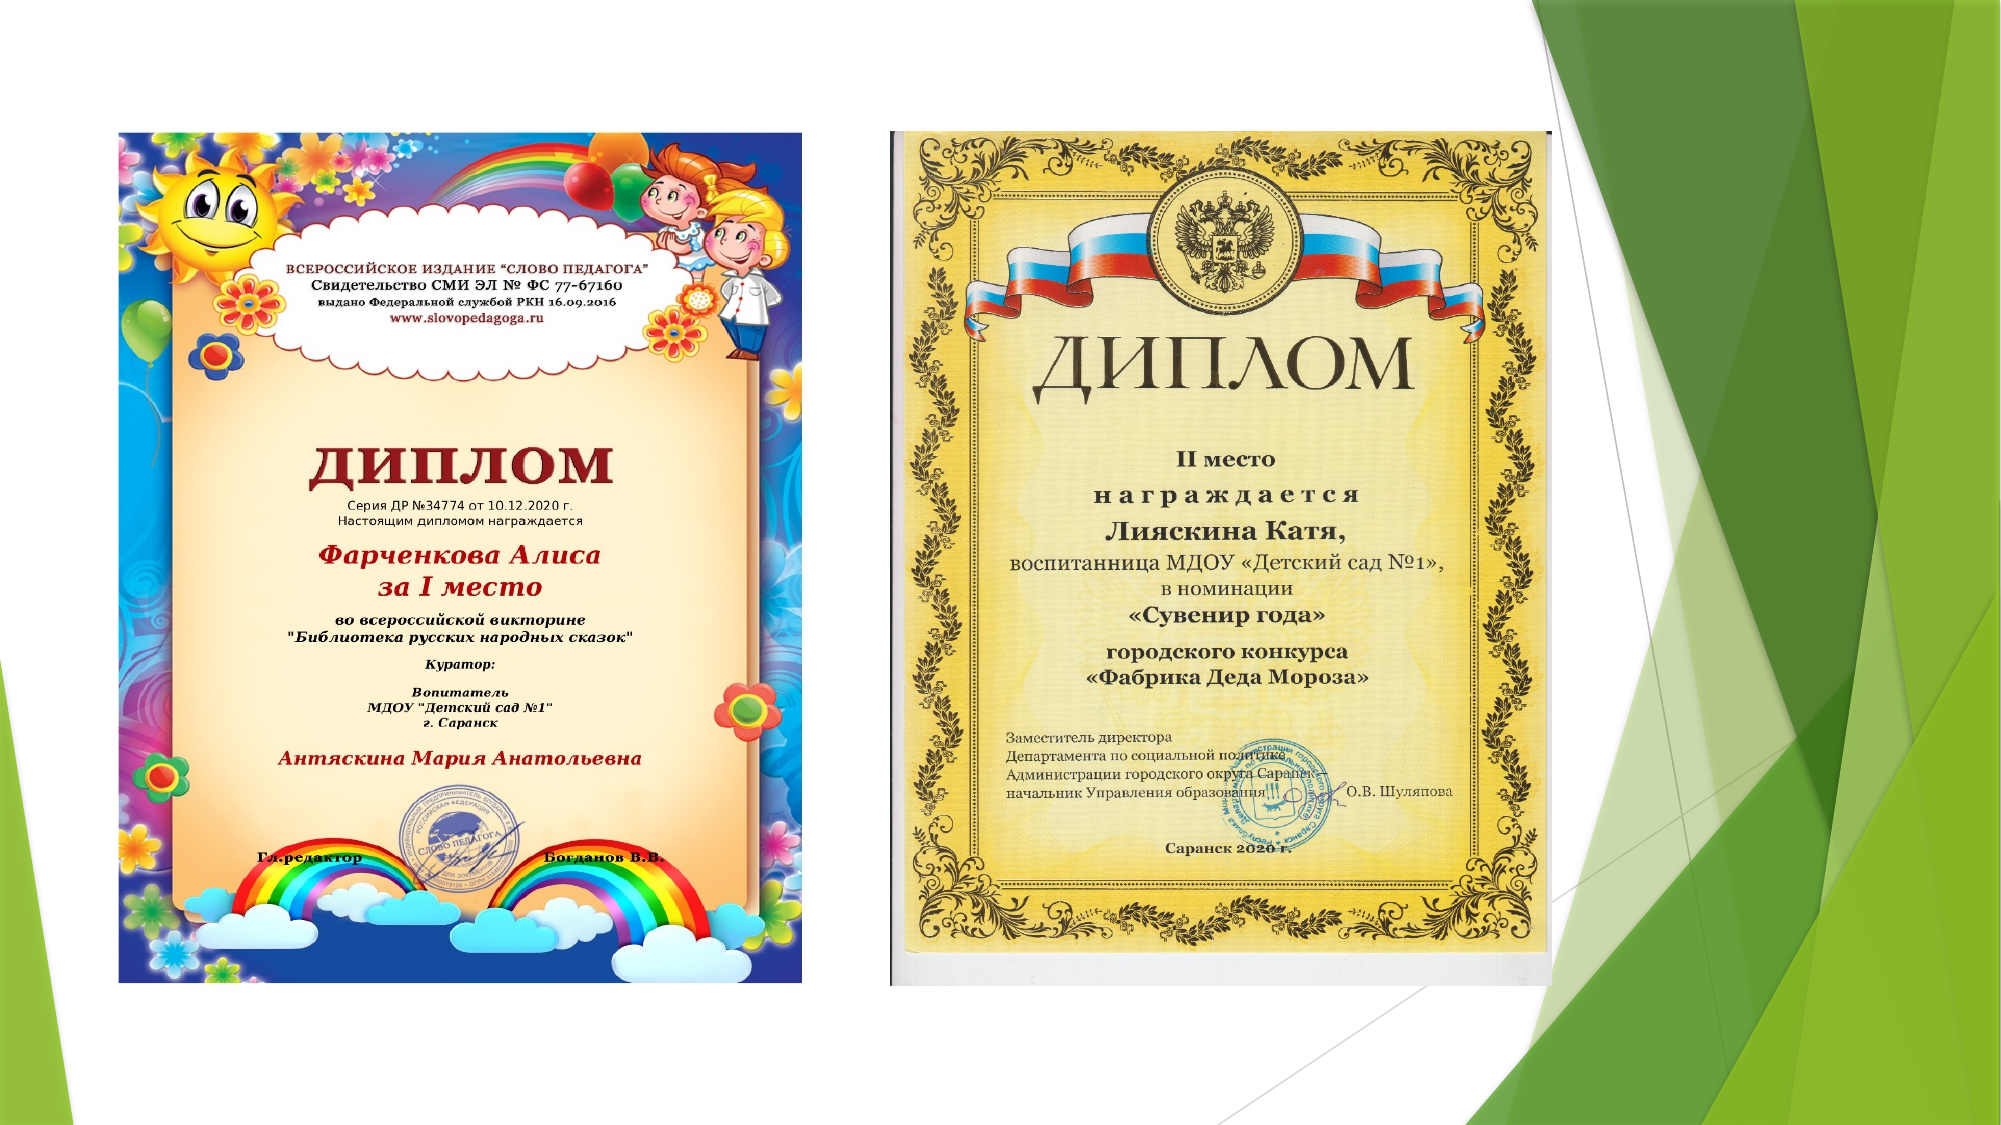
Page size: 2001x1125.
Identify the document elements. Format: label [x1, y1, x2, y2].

list [116, 131, 806, 987]
list [890, 131, 1552, 987]
